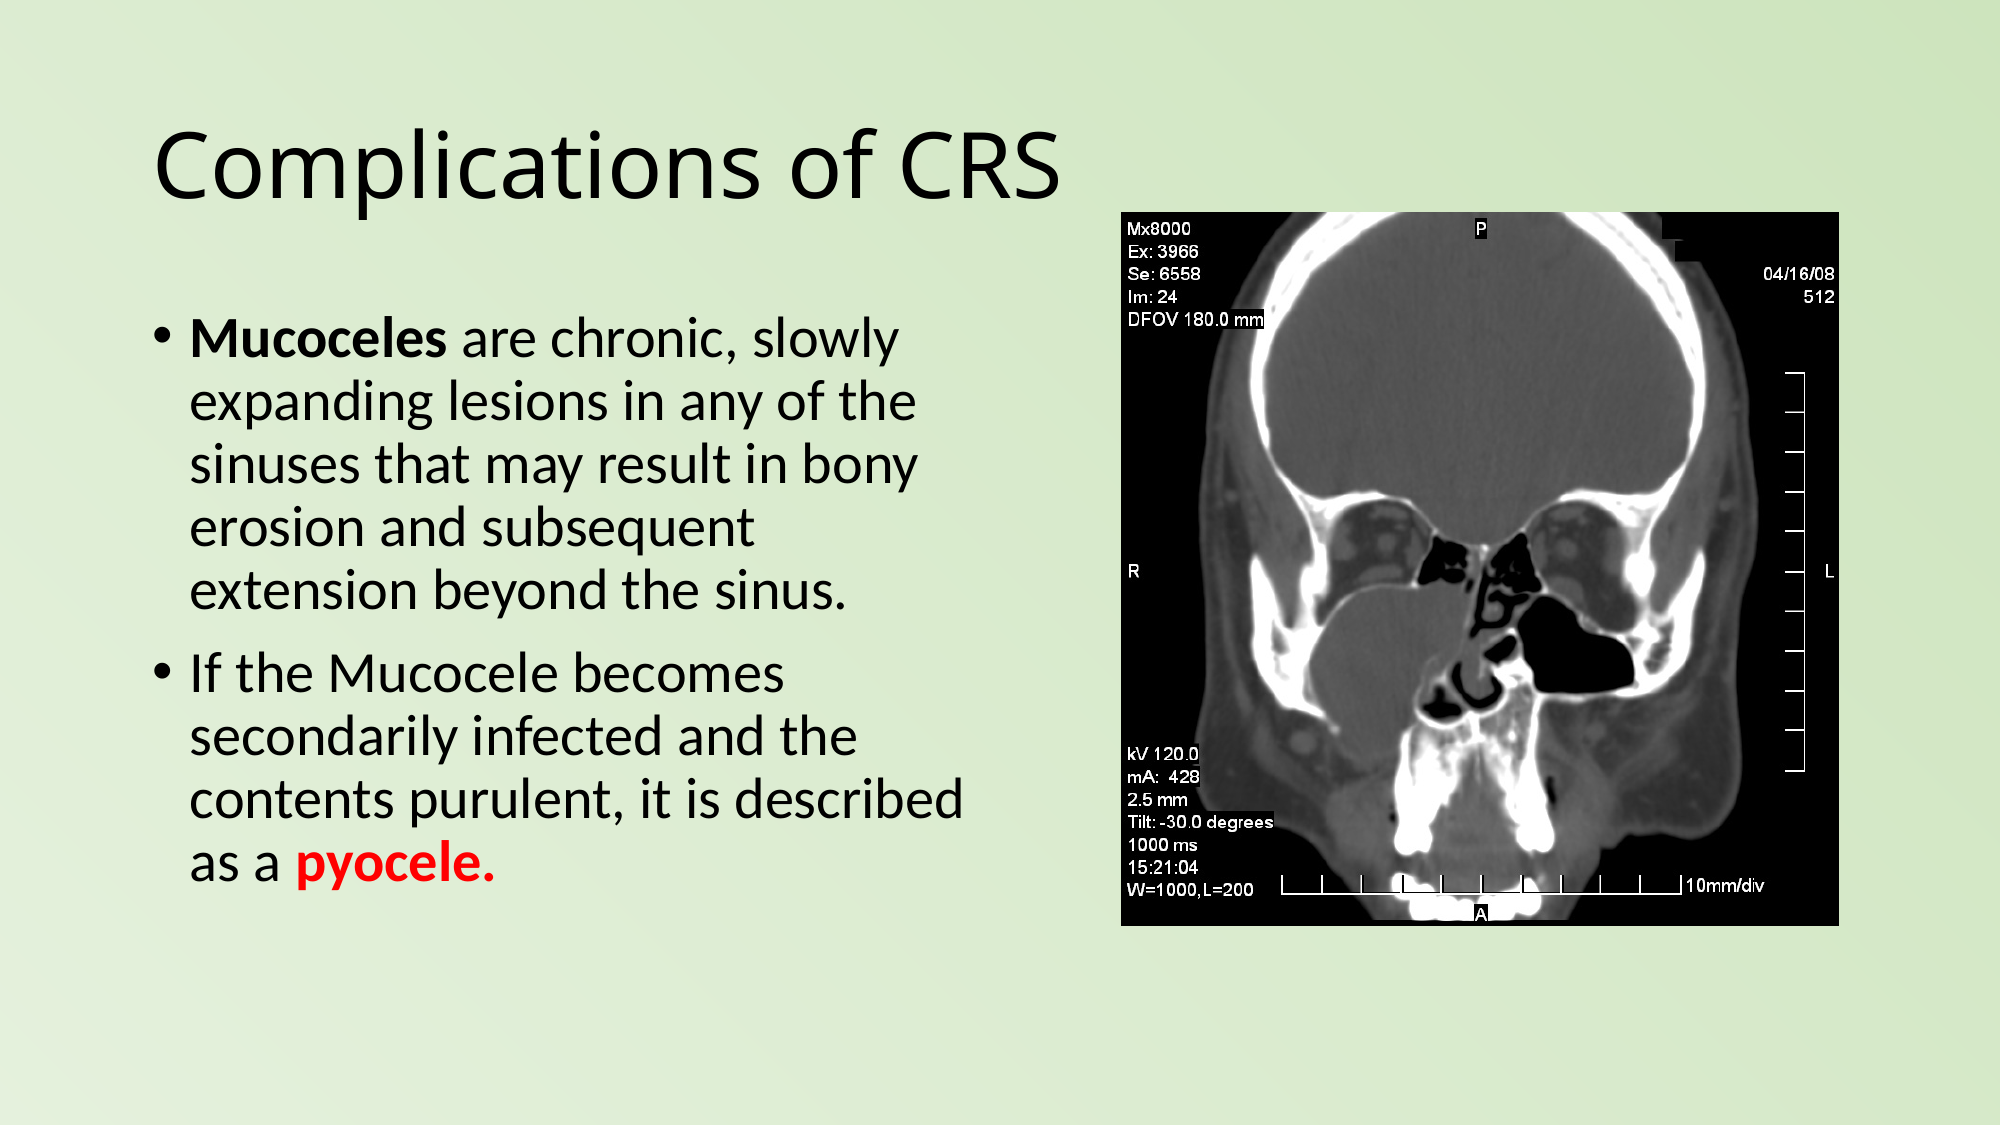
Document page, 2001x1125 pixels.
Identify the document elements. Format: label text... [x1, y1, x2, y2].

title Complications of CRS [137, 59, 1863, 278]
list Mucoceles are chronic, slowly expanding lesions in any of the sinuses that may result in bony erosion and subsequent extension beyond the sinus. If the Mucocele becomes secondarily infected and the contents purulent, it is described as a pyocele. [137, 299, 988, 1014]
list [1121, 212, 1839, 926]
